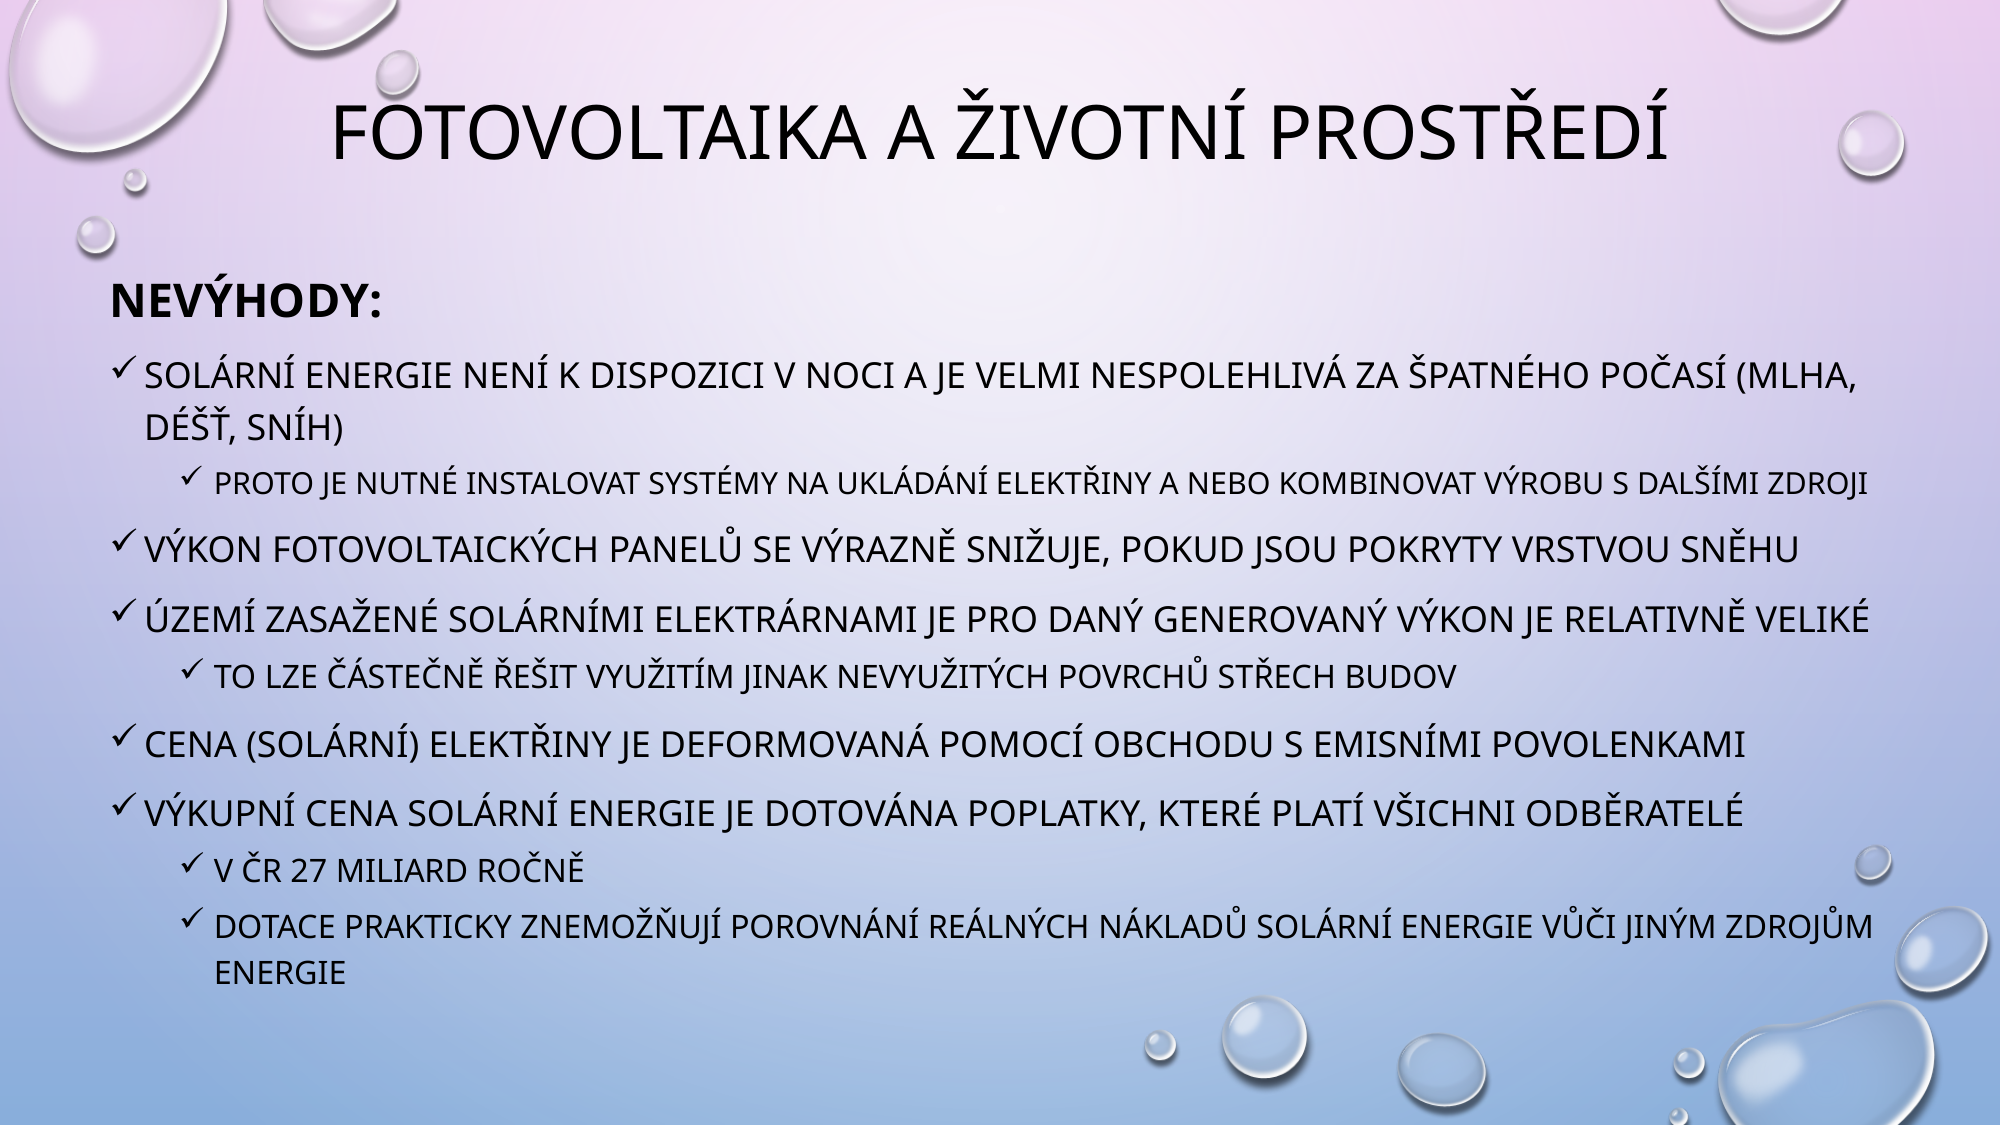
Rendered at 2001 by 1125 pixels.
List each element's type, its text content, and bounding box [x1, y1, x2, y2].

title Fotovoltaika a životní prostředí [149, 55, 1851, 215]
picture [0, 0, 2000, 1125]
list Nevýhody: Solární energie není k dispozici v noci a je velmi nespolehlivá za špatného počasí (mlha, déšť, sníh) Proto je nutné instalovat systémy na ukládání elektřiny a nebo kombinovat výrobu s dalšími zdroji Výkon fotovoltaických panelů se výrazně snižuje, pokud jsou pokryty vrstvou sněhu Území zasažené solárními elektrárnami je pro daný generovaný výkon je relativně veliké To Lze částečně řešit využitím jinak nevyužitých povrchů střech budov Cena (solární) elektřiny je deformovaná pomocí obchodu s emisními povolenkami Výkupní cena solární energie je dotována poplatky, které platí všichni odběratelé v ČR 27 miliard ročně Dotace prakticky znemožňují porovnání reálných nákladů solární energie vůči jiným zdrojům energie [94, 252, 1896, 1043]
